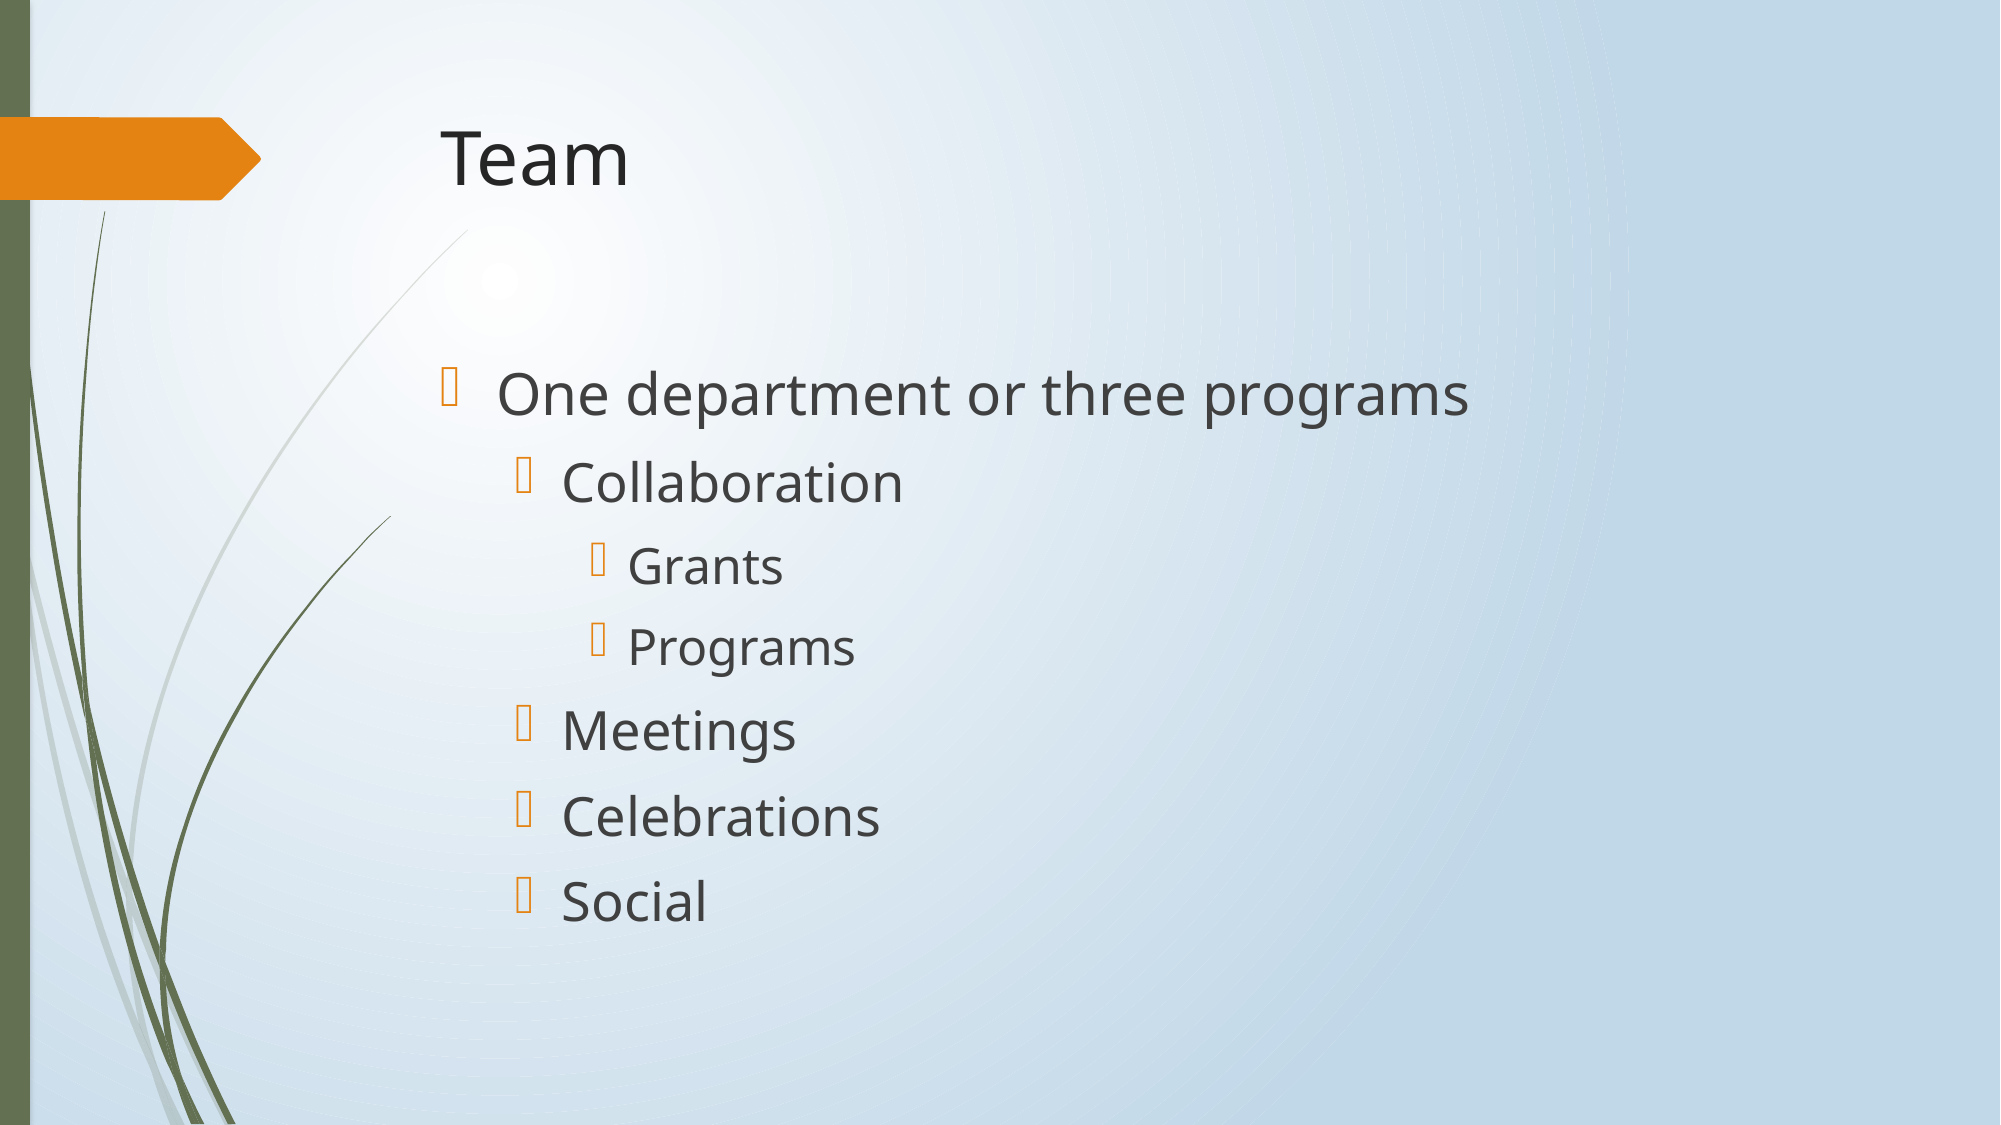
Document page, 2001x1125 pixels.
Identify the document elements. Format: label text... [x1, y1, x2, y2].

title Team [425, 102, 1888, 313]
list One department or three programs Collaboration Grants Programs Meetings Celebrations Social [424, 350, 1888, 970]
